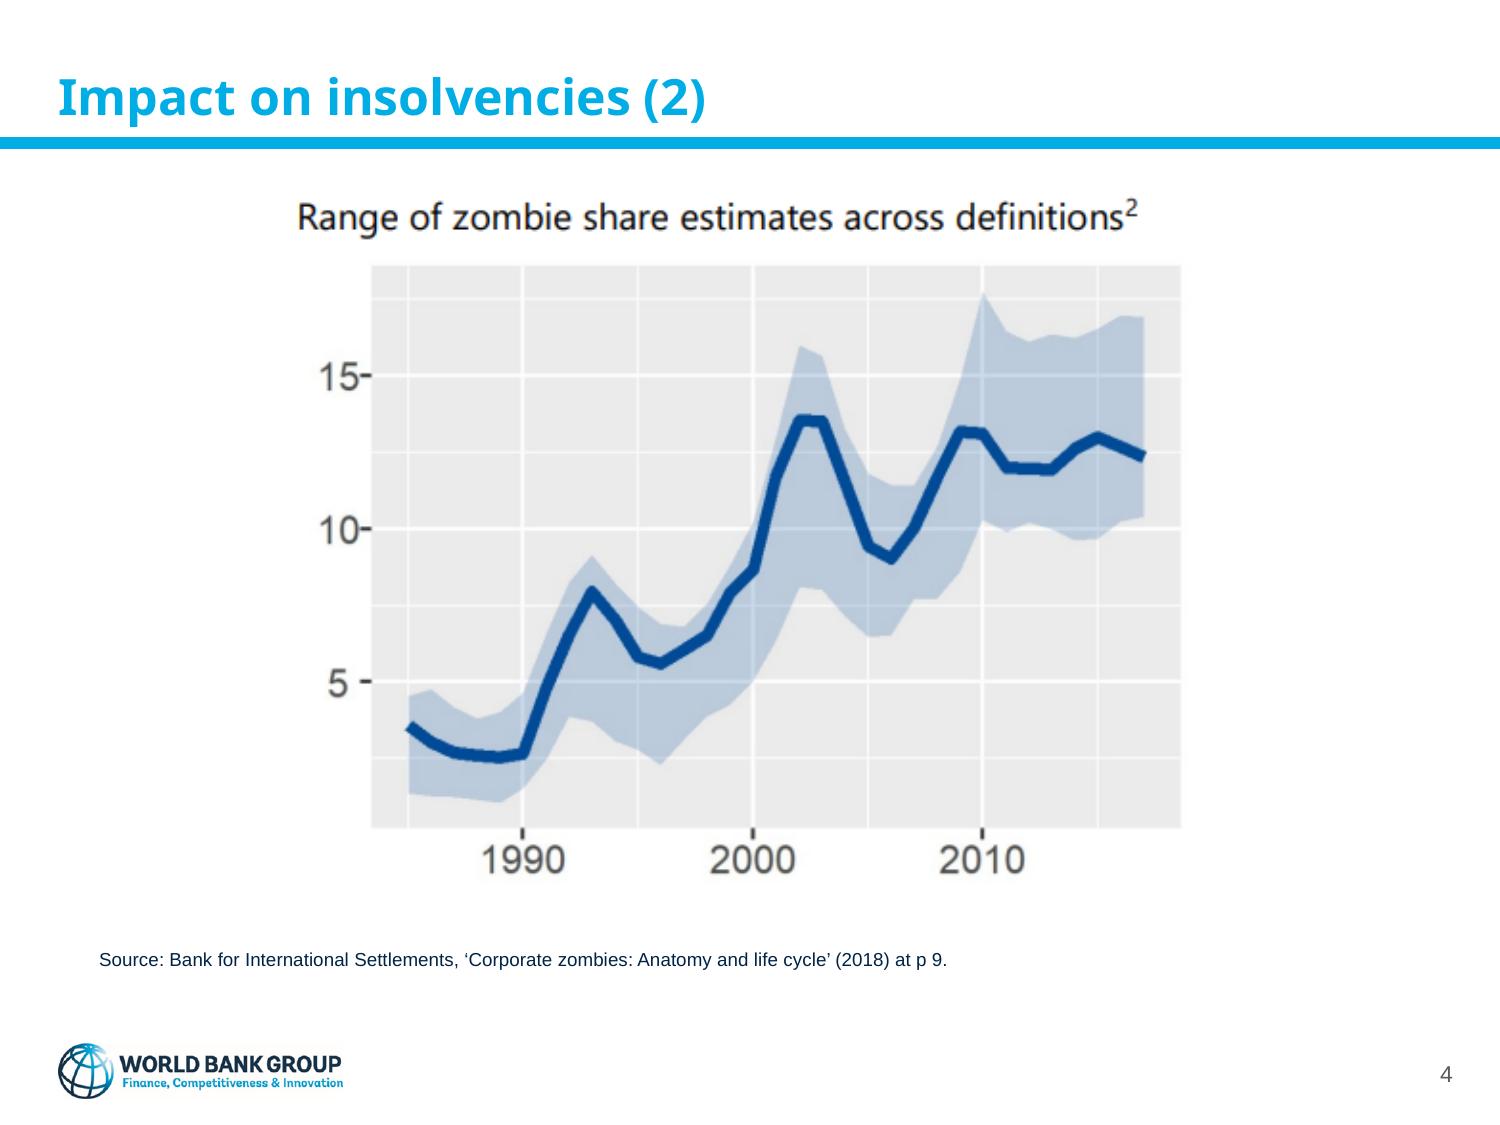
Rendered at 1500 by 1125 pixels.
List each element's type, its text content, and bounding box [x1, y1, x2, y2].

picture [283, 184, 1222, 913]
picture [75, 1053, 84, 1061]
picture [58, 1043, 343, 1099]
picture [84, 1055, 91, 1065]
slide_number 4 [1400, 1043, 1453, 1104]
picture [73, 1049, 83, 1053]
title Impact on insolvencies (2) [58, 49, 1447, 126]
text_box Source: Bank for International Settlements, ‘Corporate zombies: Anatomy and life cycle’ (2018) at p 9. [84, 940, 1282, 978]
